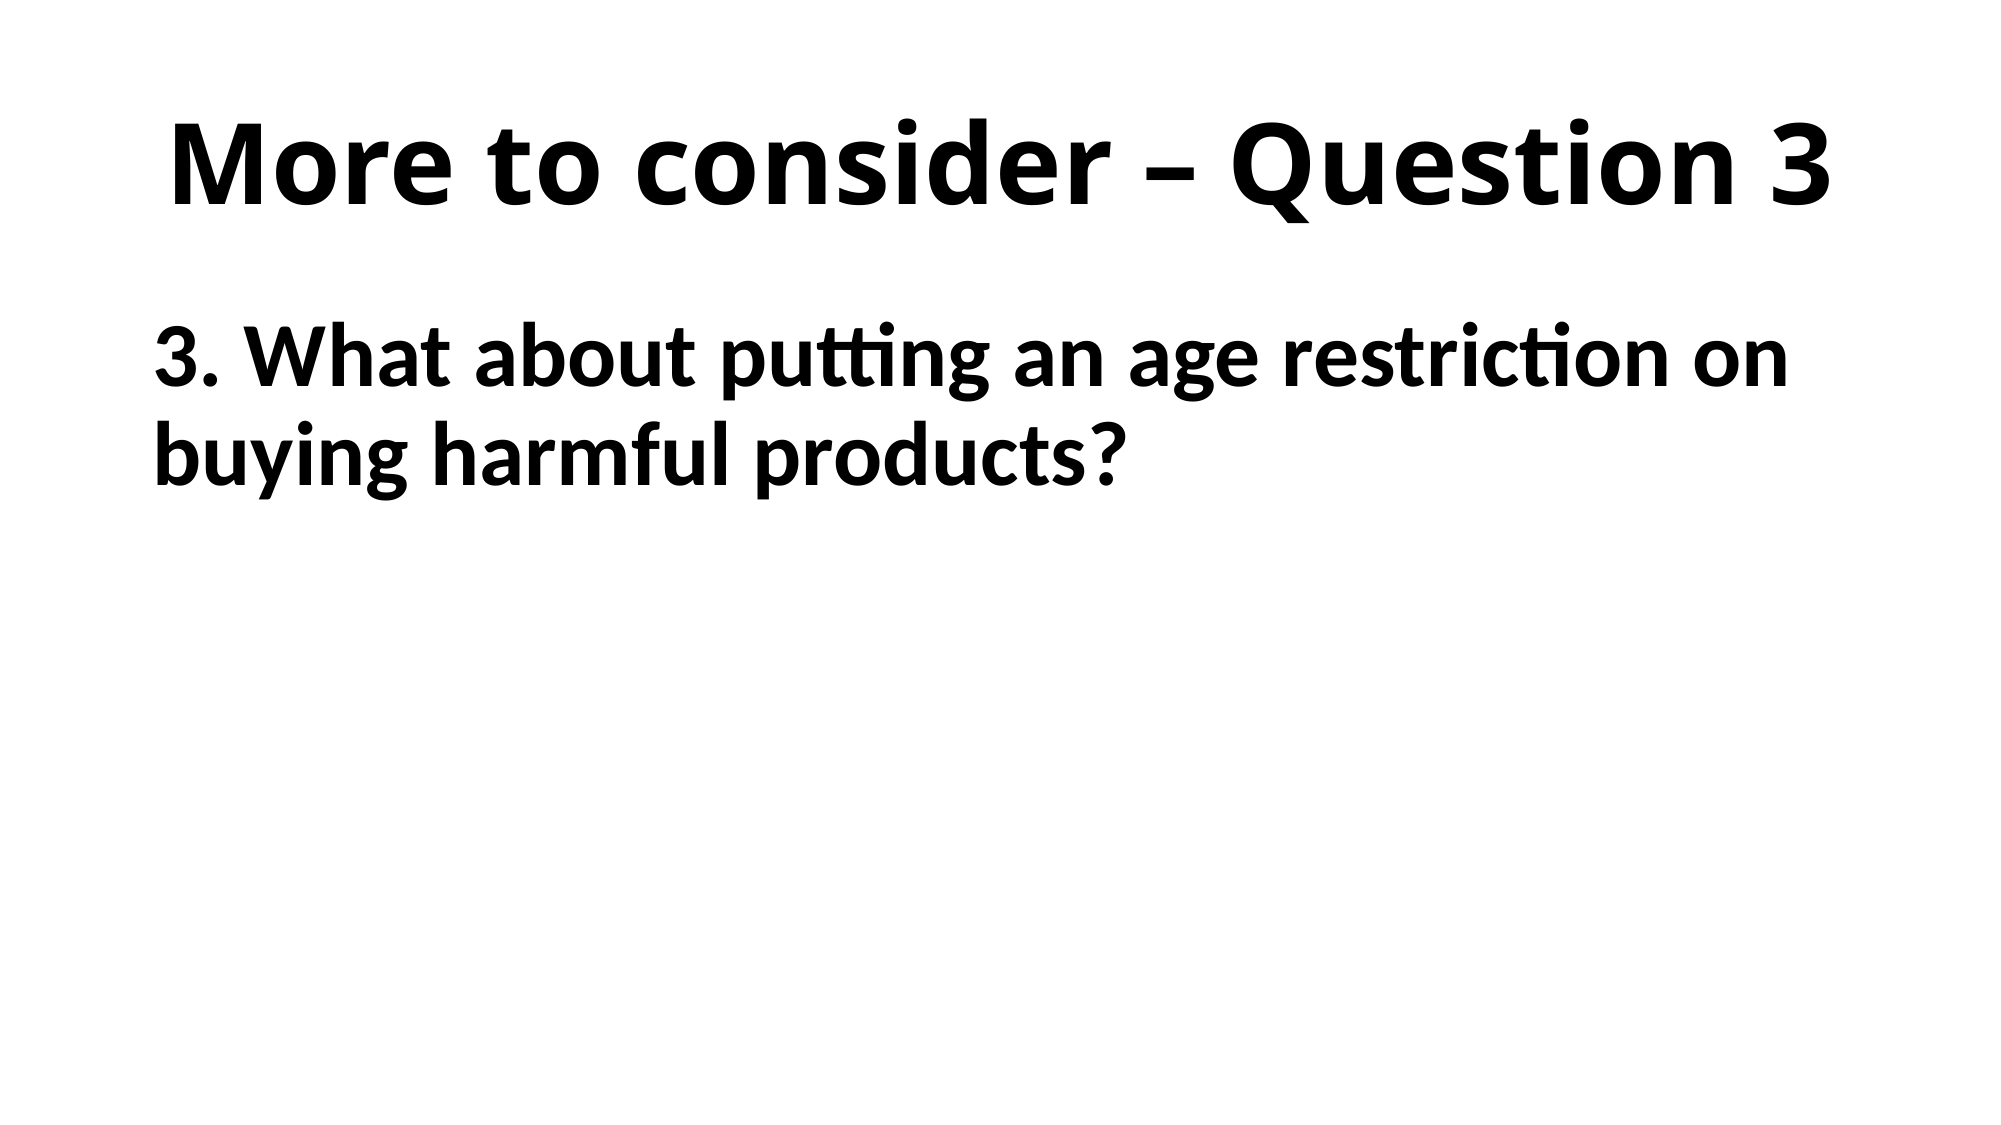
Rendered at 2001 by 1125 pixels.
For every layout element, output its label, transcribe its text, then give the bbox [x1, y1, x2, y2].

list 3. What about putting an age restriction on buying harmful products? [137, 299, 1863, 1014]
title More to consider – Question 3 [137, 59, 1863, 278]
